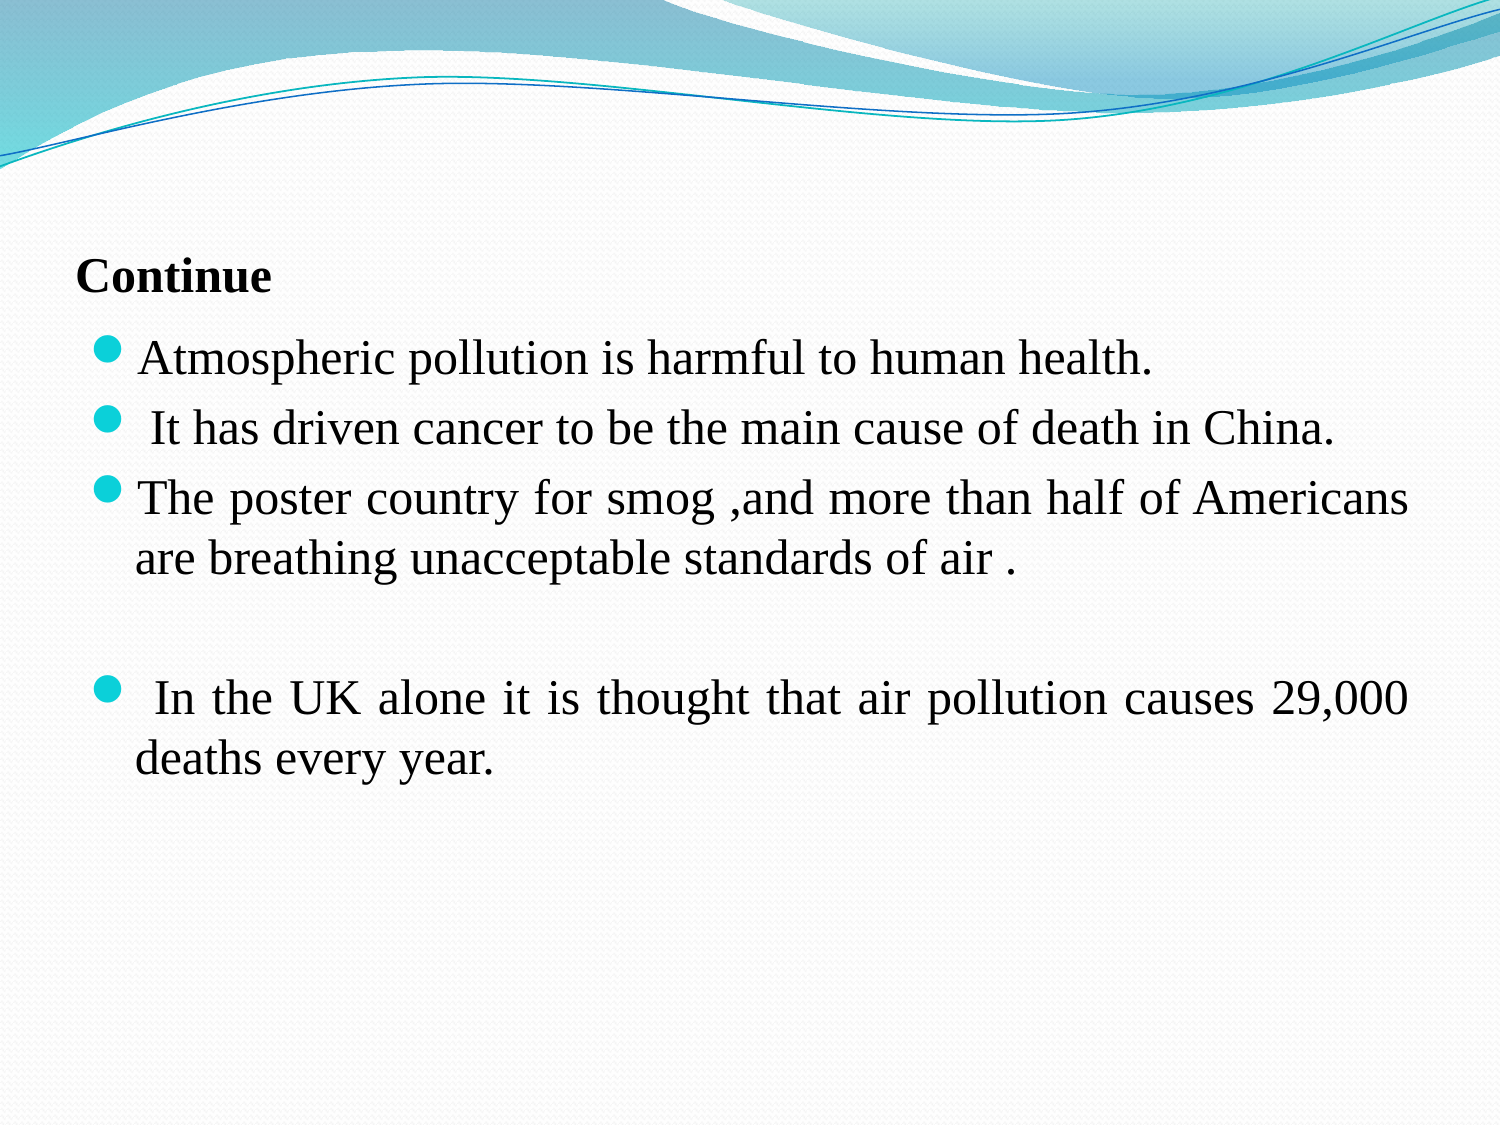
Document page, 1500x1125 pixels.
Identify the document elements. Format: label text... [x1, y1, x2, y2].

list Atmospheric pollution is harmful to human health. It has driven cancer to be the main cause of death in China. The poster country for smog ,and more than half of Americans are breathing unacceptable standards of air . In the UK alone it is thought that air pollution causes 29,000 deaths every year. [75, 317, 1425, 1038]
title Continue [75, 115, 1425, 303]
